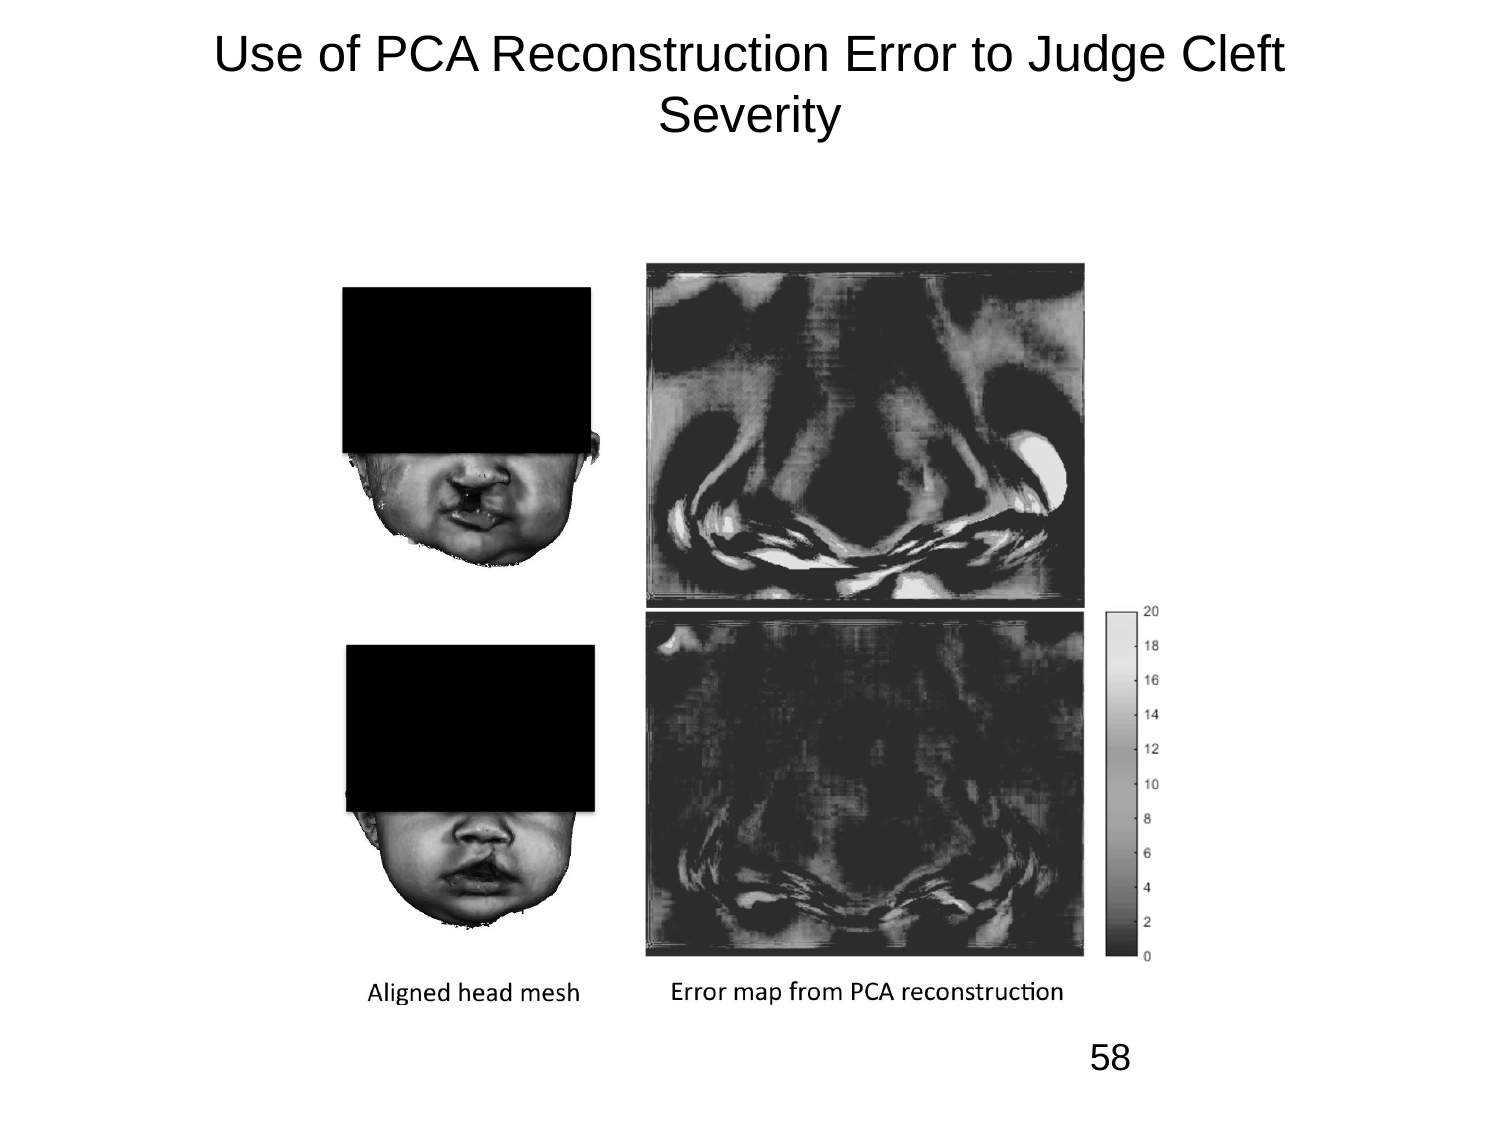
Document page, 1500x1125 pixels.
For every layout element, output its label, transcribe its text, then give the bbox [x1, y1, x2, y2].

title Use of PCA Reconstruction Error to Judge Cleft Severity [112, 12, 1388, 150]
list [341, 262, 1159, 1006]
slide_number 58 [1074, 1025, 1388, 1100]
